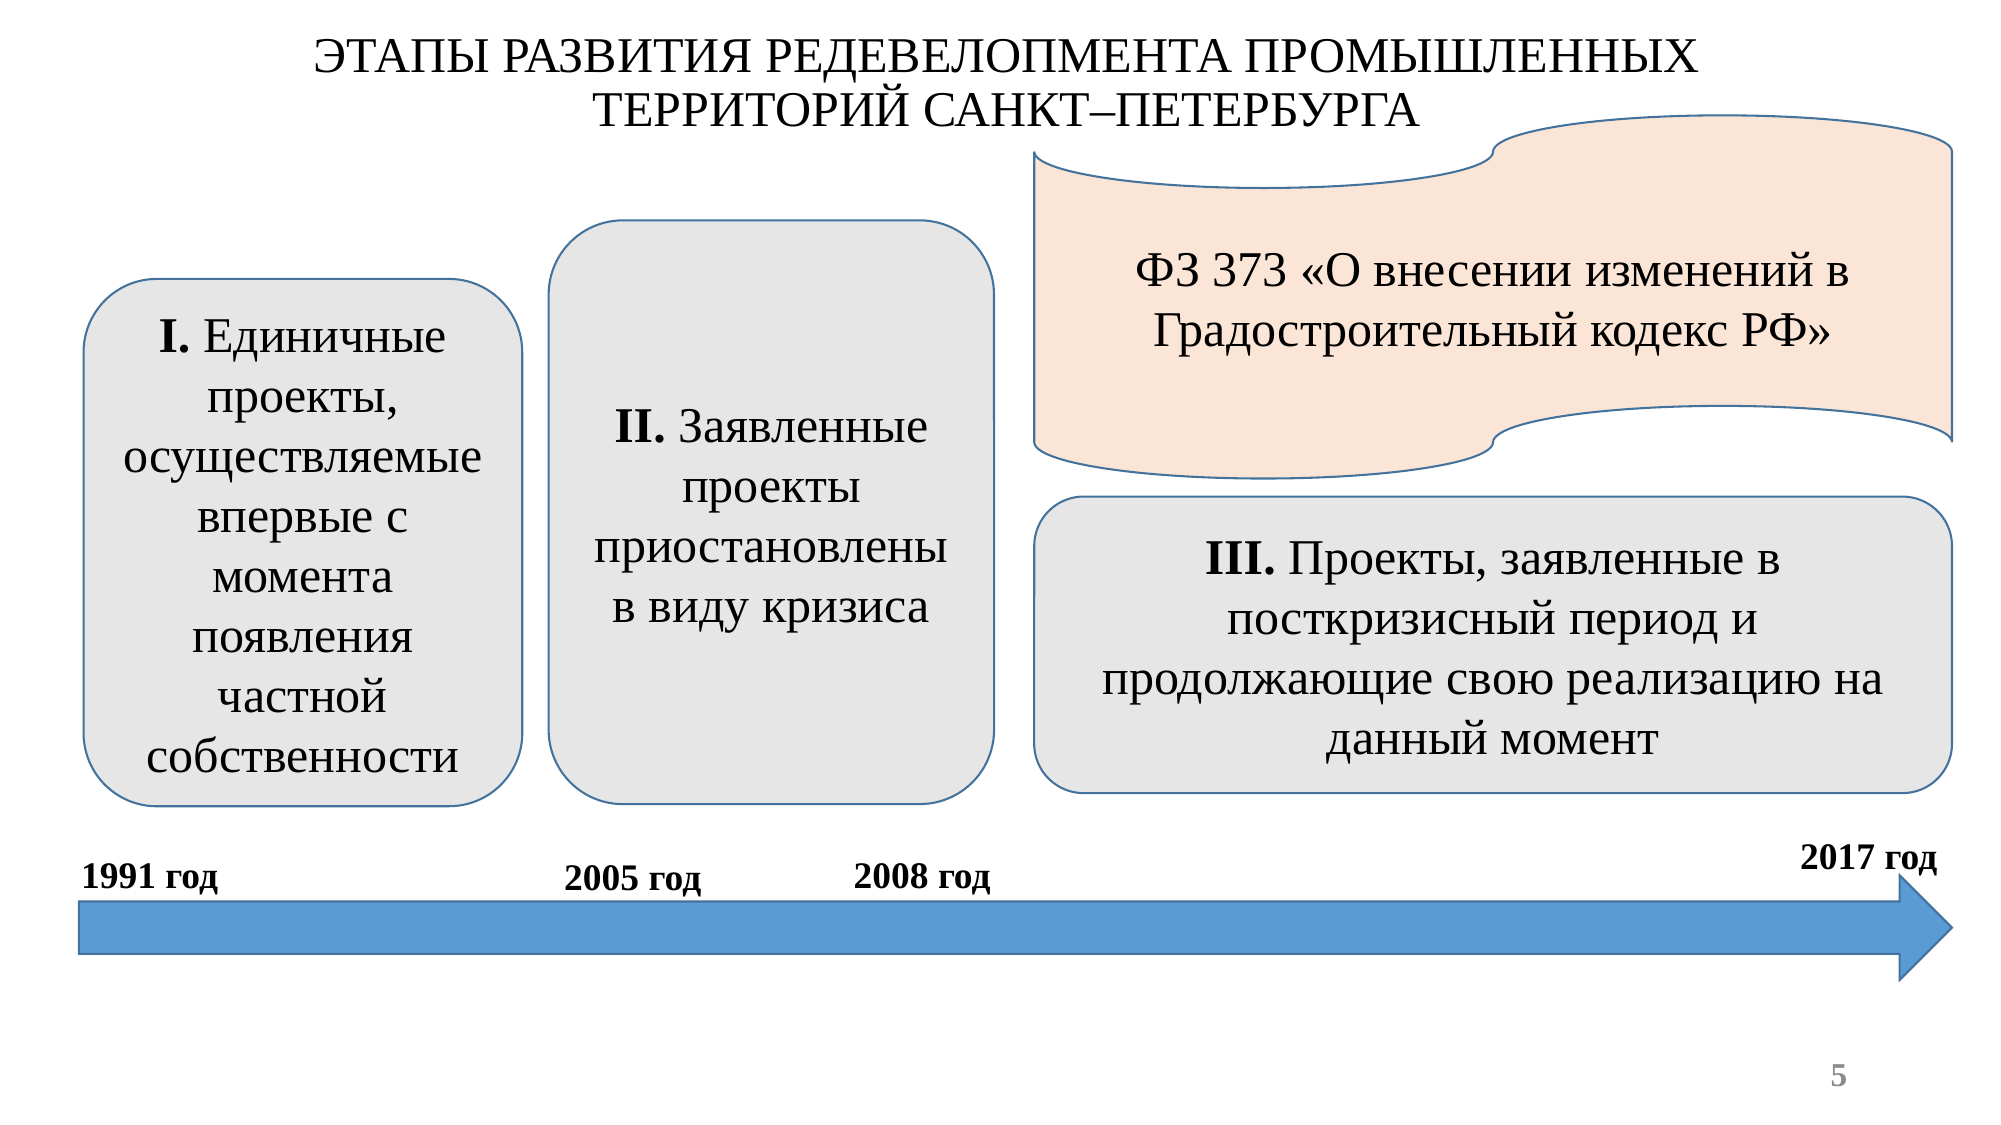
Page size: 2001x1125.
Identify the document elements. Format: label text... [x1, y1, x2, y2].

text_box 2017 год [1785, 824, 1953, 885]
text_box 2008 год [838, 843, 1006, 903]
text_box II. Заявленные проекты приостановлены в виду кризиса [547, 219, 996, 806]
title ЭТАПЫ РАЗВИТИЯ РЕДЕВЕЛОПМЕНТА ПРОМЫШЛЕННЫХ ТЕРРИТОРИЙ САНКТ–ПЕТЕРБУРГА [144, 2, 1870, 164]
text_box 2005 год [549, 845, 717, 905]
text_box III. Проекты, заявленные в посткризисный период и продолжающие свою реализацию на данный момент [1033, 495, 1954, 795]
slide_number 5 [1412, 1042, 1863, 1103]
text_box [77, 885, 1954, 983]
text_box I. Единичные проекты, осуществляемые впервые с момента появления частной собственности [82, 277, 524, 808]
text_box 1991 год [66, 843, 234, 903]
text_box ФЗ 373 «О внесении изменений в Градостроительный кодекс РФ» [1033, 114, 1954, 480]
